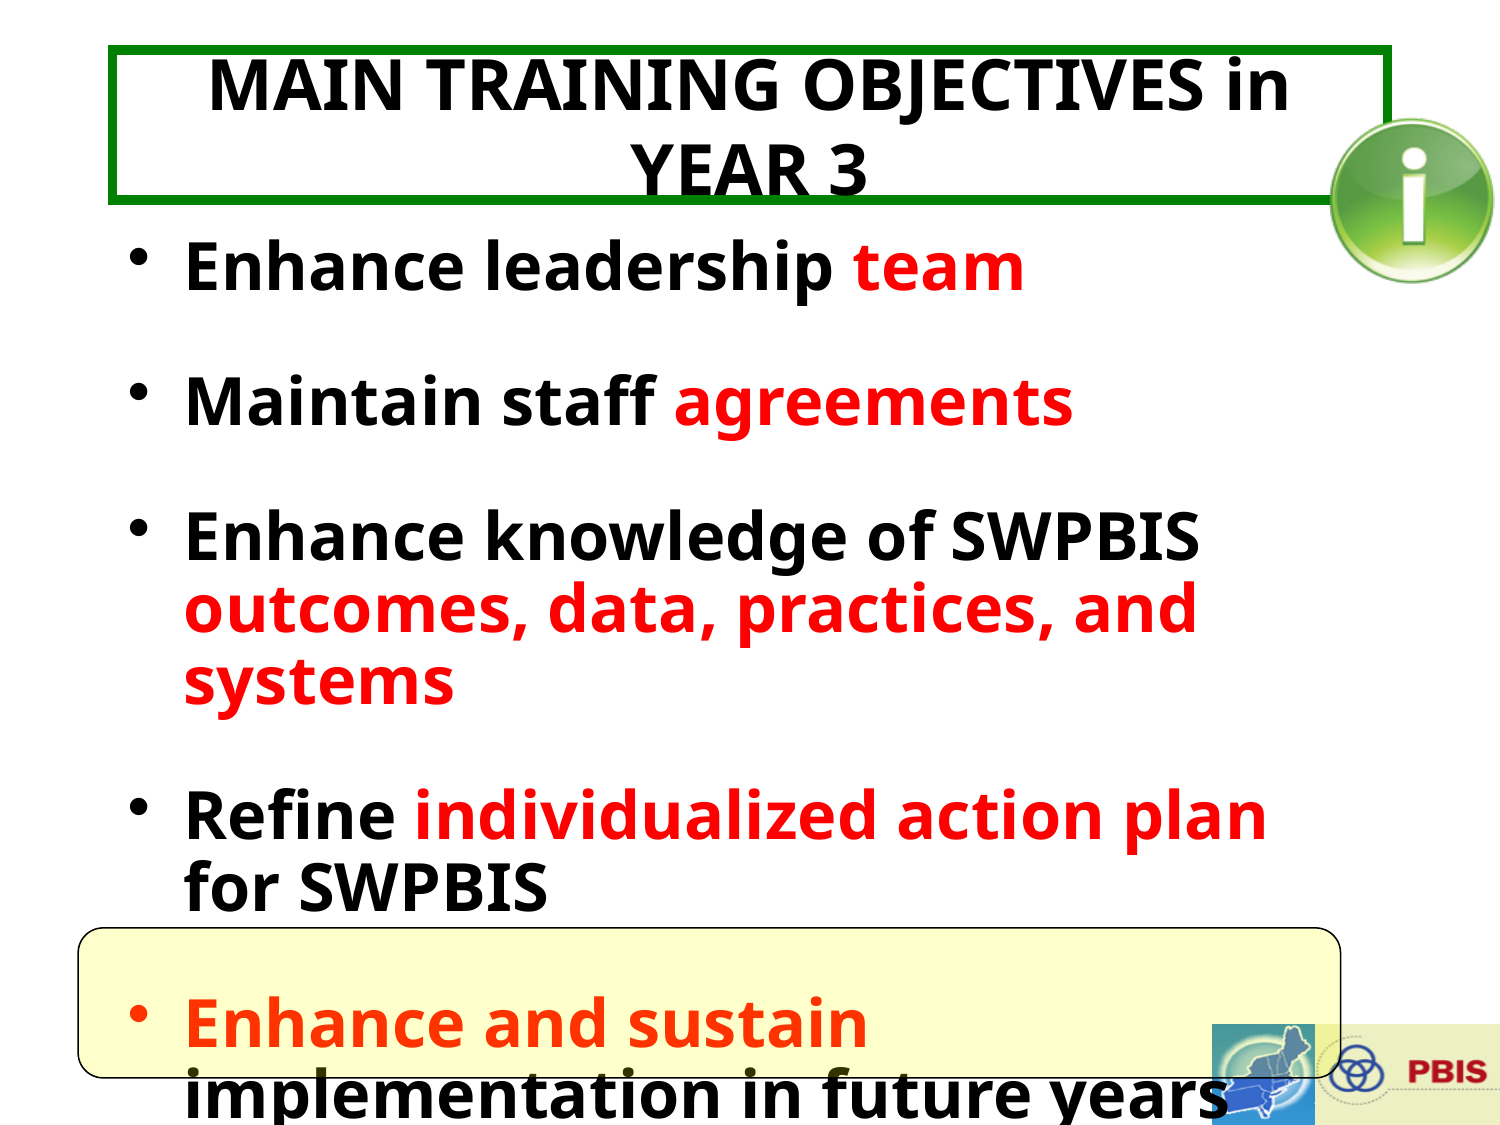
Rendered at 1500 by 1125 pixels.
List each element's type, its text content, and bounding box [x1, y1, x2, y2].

list Enhance leadership team Maintain staff agreements Enhance knowledge of SWPBIS outcomes, data, practices, and systems Refine individualized action plan for SWPBIS Enhance and sustain implementation in future years [112, 224, 1388, 1013]
text_box [78, 927, 1341, 1078]
picture [1324, 112, 1500, 288]
picture [1212, 1024, 1500, 1125]
title MAIN TRAINING OBJECTIVES in YEAR 3 [112, 49, 1388, 201]
